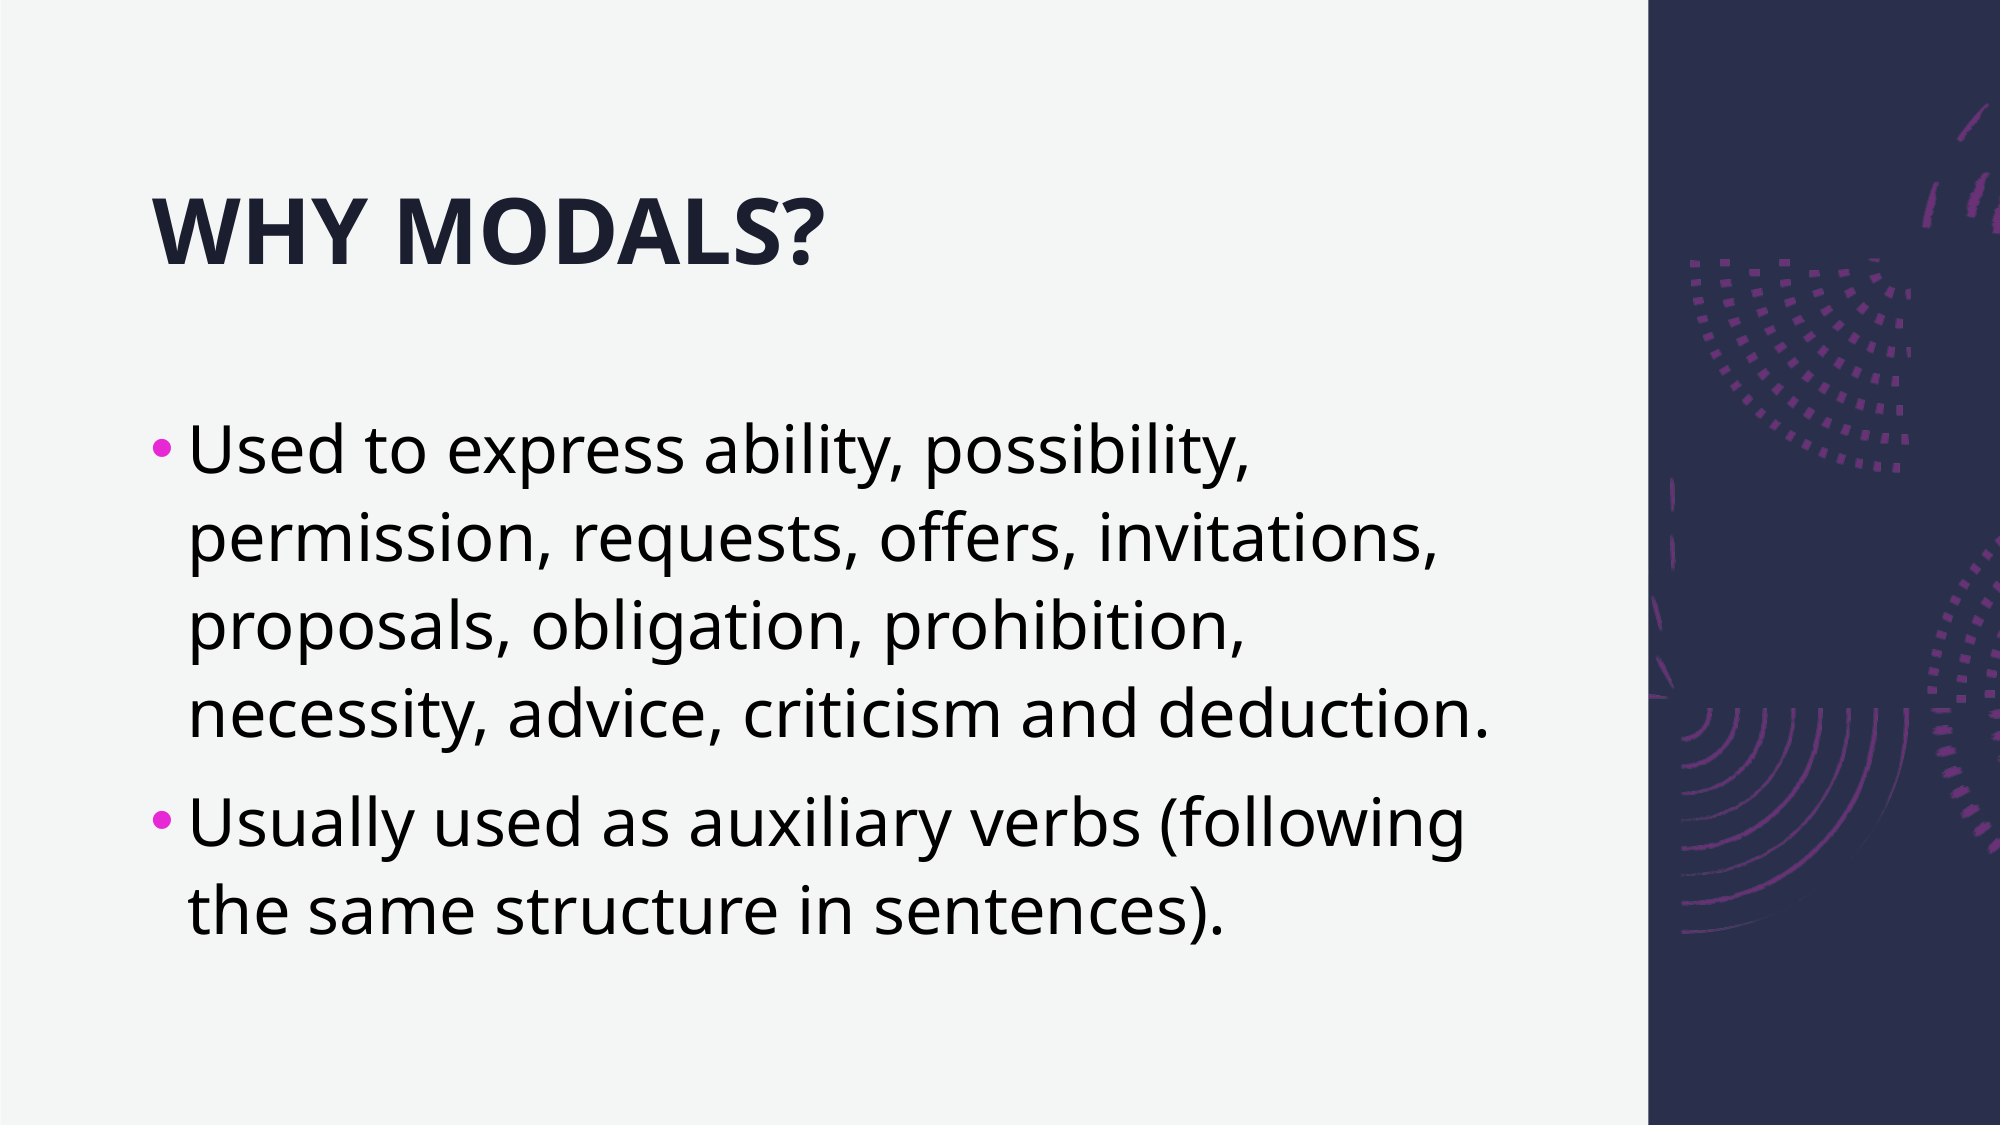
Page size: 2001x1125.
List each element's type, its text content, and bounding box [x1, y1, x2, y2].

list Used to express ability, possibility, permission, requests, offers, invitations, proposals, obligation, prohibition, necessity, advice, criticism and deduction. Usually used as auxiliary verbs (following the same structure in sentences). [135, 391, 1573, 1003]
text_box [1647, 0, 2000, 1125]
title WHY MODALS? [137, 91, 1575, 365]
text_box [0, 0, 1647, 1125]
